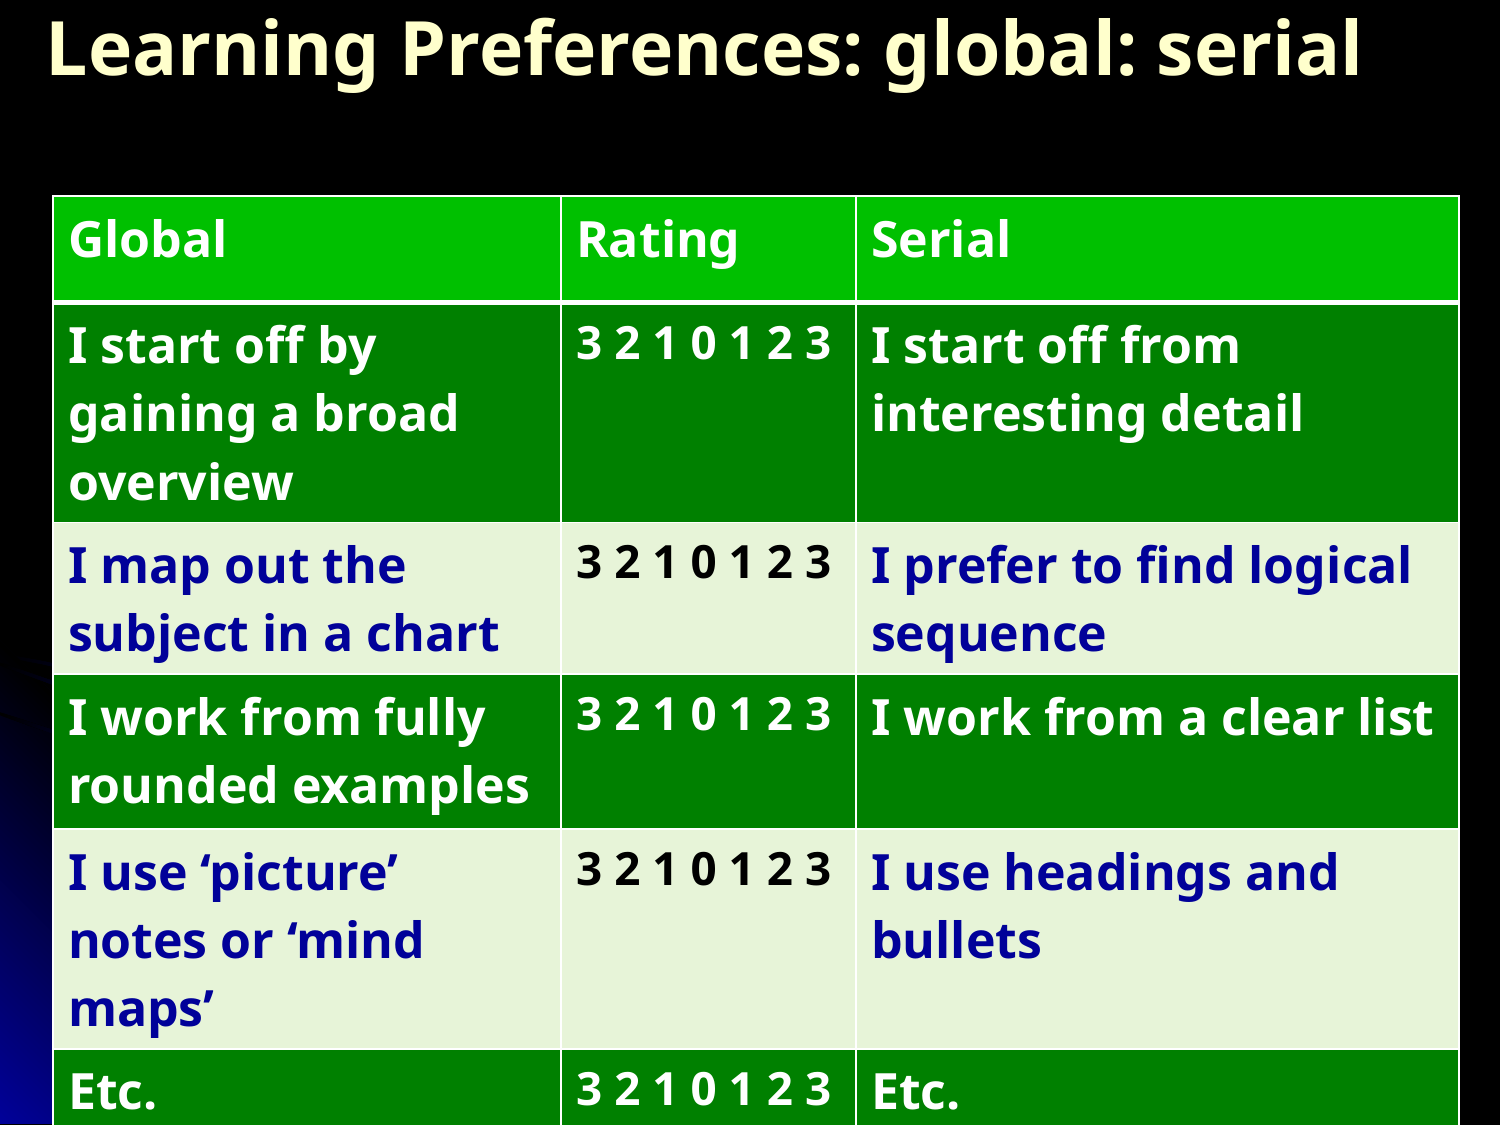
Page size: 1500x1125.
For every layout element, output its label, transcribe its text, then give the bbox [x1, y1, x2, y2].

table_header Rating [562, 197, 855, 300]
table_cell 3 2 1 0 1 2 3 [562, 523, 855, 673]
table_cell I work from fully rounded examples [54, 675, 560, 828]
table_cell I use ‘picture’ notes or ‘mind maps’ [54, 830, 560, 1048]
table_cell I work from a clear list [857, 675, 1458, 828]
table_cell I map out the subject in a chart [54, 523, 560, 673]
table_cell 3 2 1 0 1 2 3 [562, 675, 855, 828]
table_cell 3 2 1 0 1 2 3 [562, 305, 855, 522]
table_header Global [54, 197, 560, 300]
table_cell I start off by gaining a broad overview [54, 305, 560, 522]
table_cell 3 2 1 0 1 2 3 [562, 830, 855, 1048]
table_cell 3 2 1 0 1 2 3 [562, 1050, 855, 1125]
title Learning Preferences: global: serial [29, 19, 1459, 161]
table_cell I use headings and bullets [857, 830, 1458, 1048]
table_cell Etc. [857, 1050, 1458, 1125]
table_cell Etc. [54, 1050, 560, 1125]
table_cell I prefer to find logical sequence [857, 523, 1458, 673]
table_header Serial [857, 197, 1458, 300]
table_cell I start off from interesting detail [857, 305, 1458, 522]
